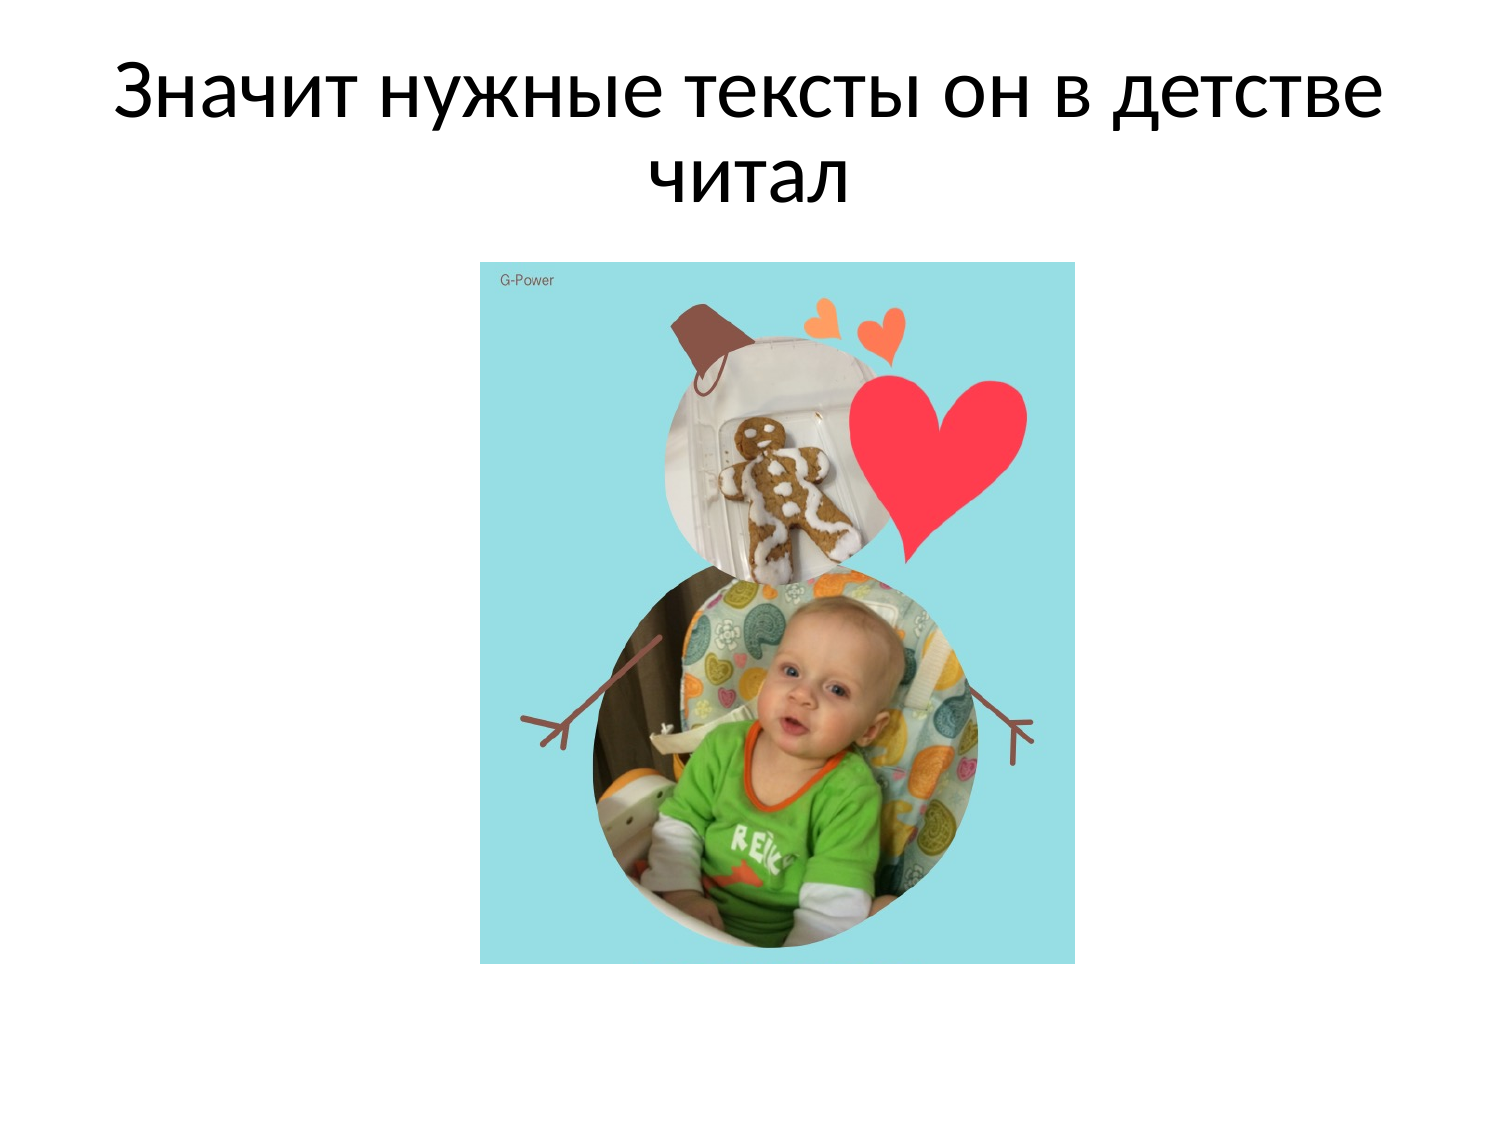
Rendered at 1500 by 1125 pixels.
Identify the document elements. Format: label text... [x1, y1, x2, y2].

title Значит нужные тексты он в детстве читал [75, 45, 1425, 233]
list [101, 262, 1453, 964]
